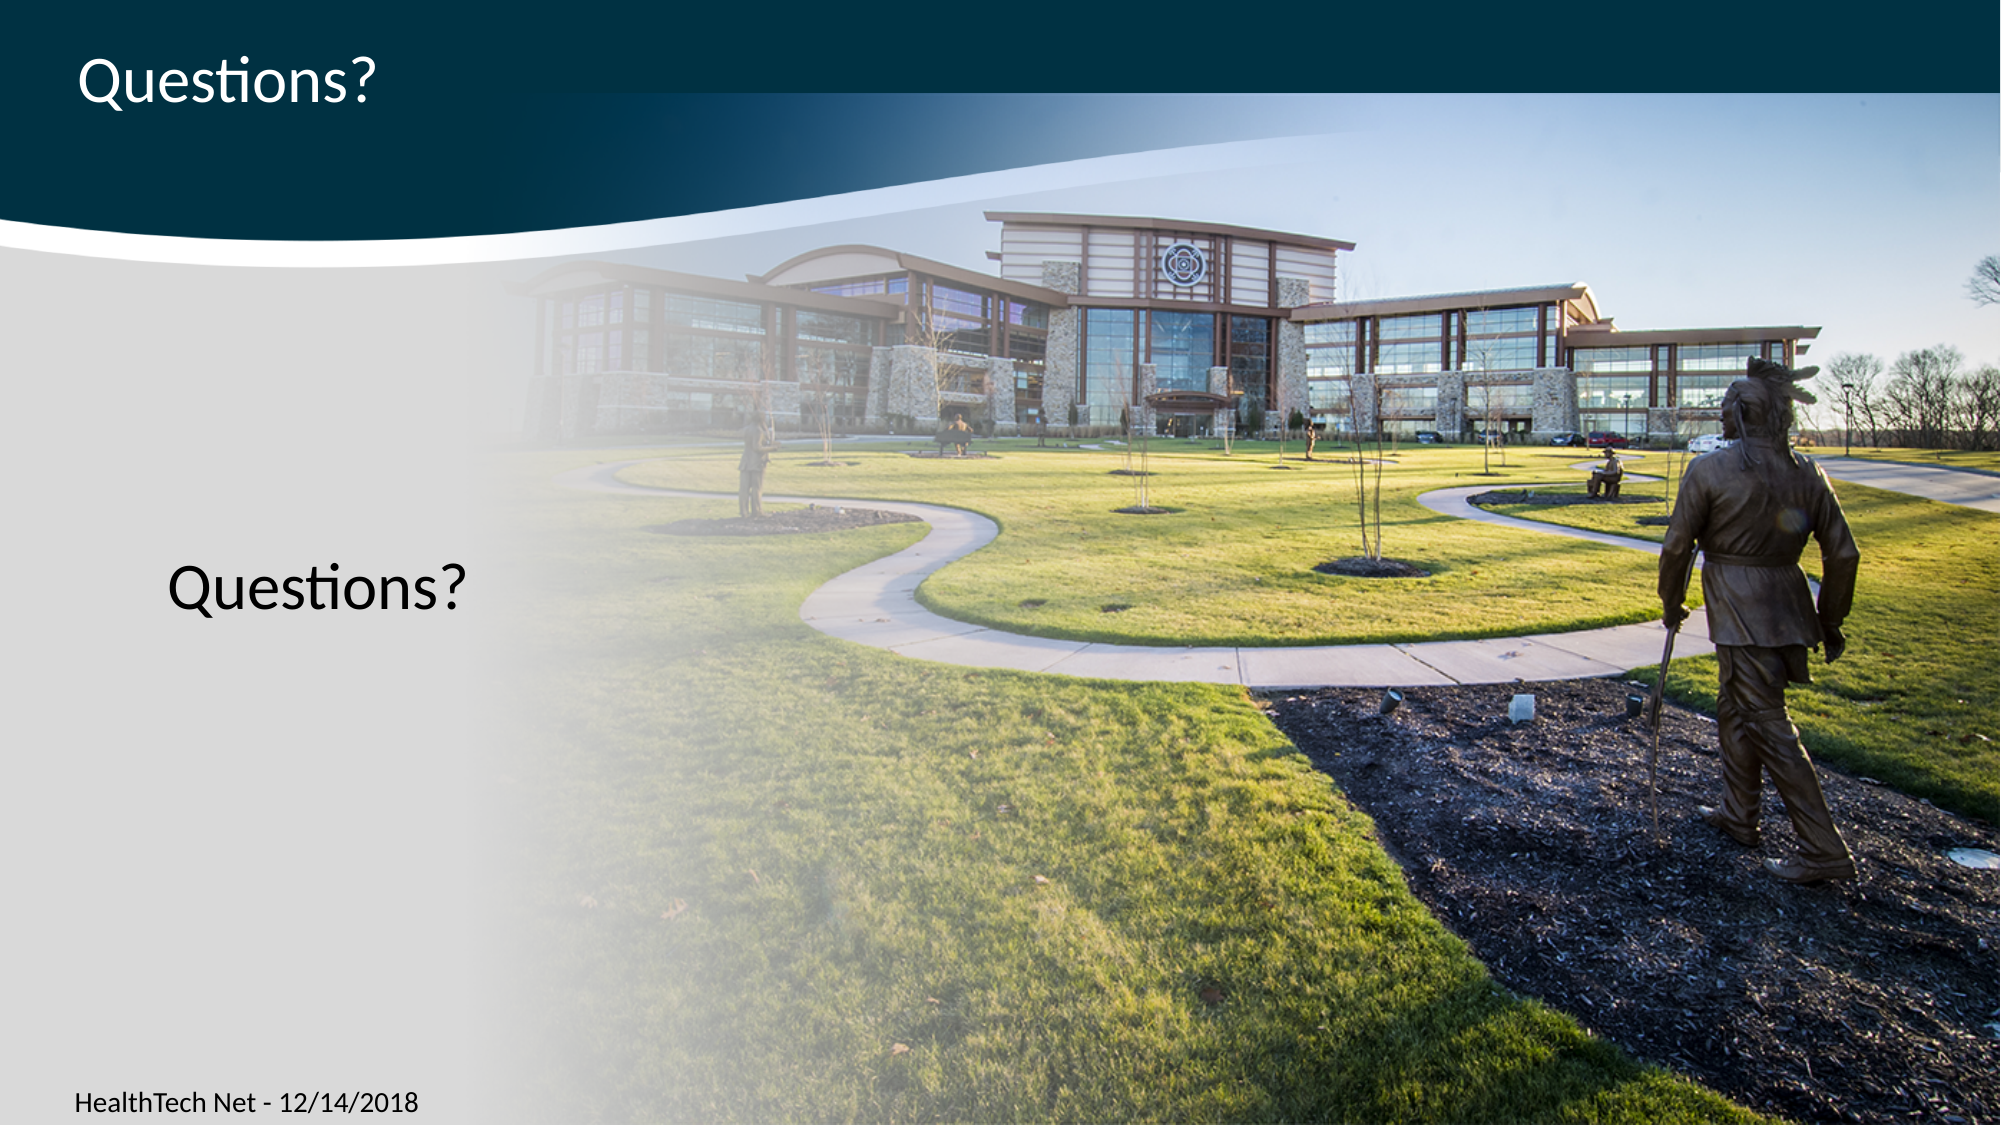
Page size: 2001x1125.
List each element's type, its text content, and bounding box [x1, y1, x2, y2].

text_box Questions? [152, 536, 461, 631]
picture [0, 94, 2001, 1125]
title Questions? [62, 37, 1788, 255]
